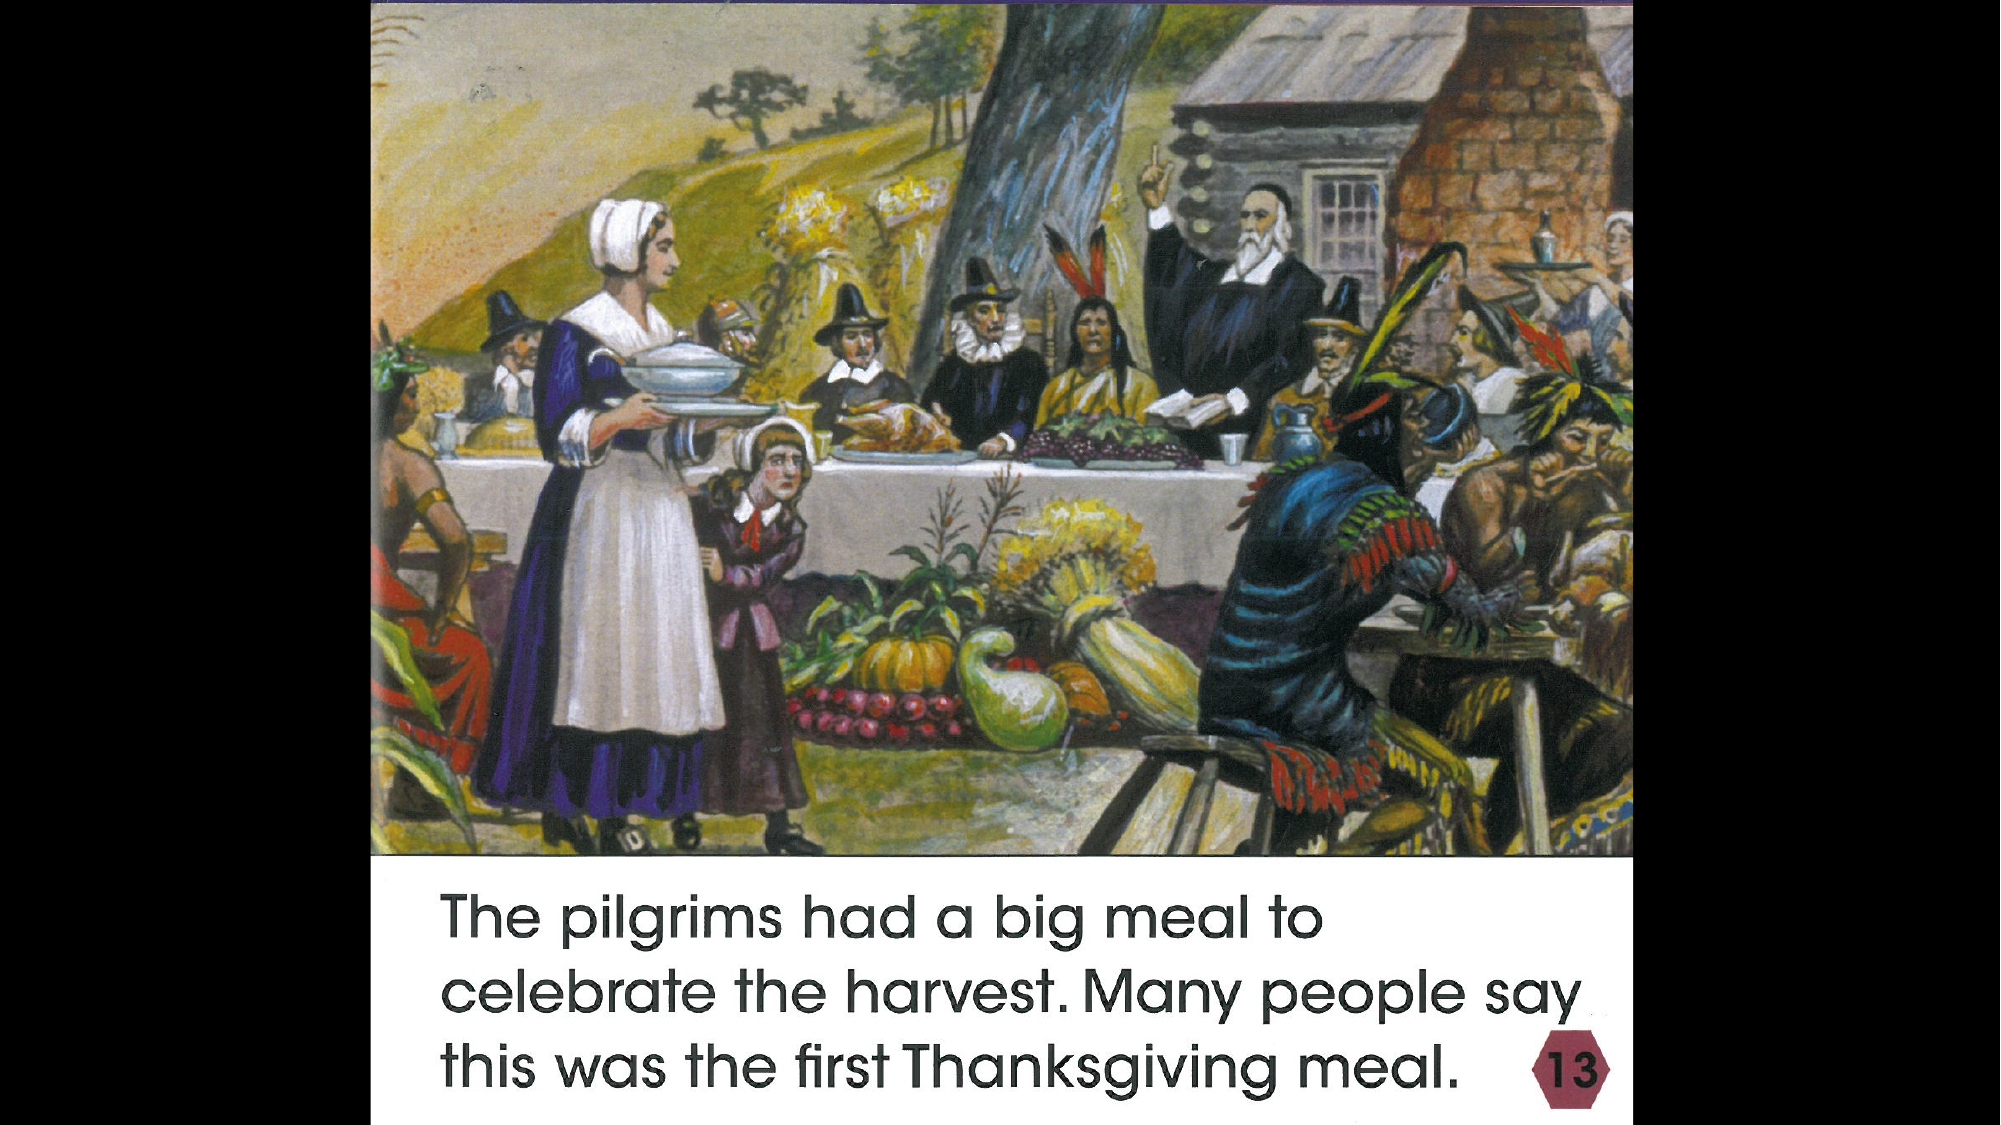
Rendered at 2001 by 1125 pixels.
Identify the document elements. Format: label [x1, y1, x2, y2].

picture [370, 0, 1634, 1125]
